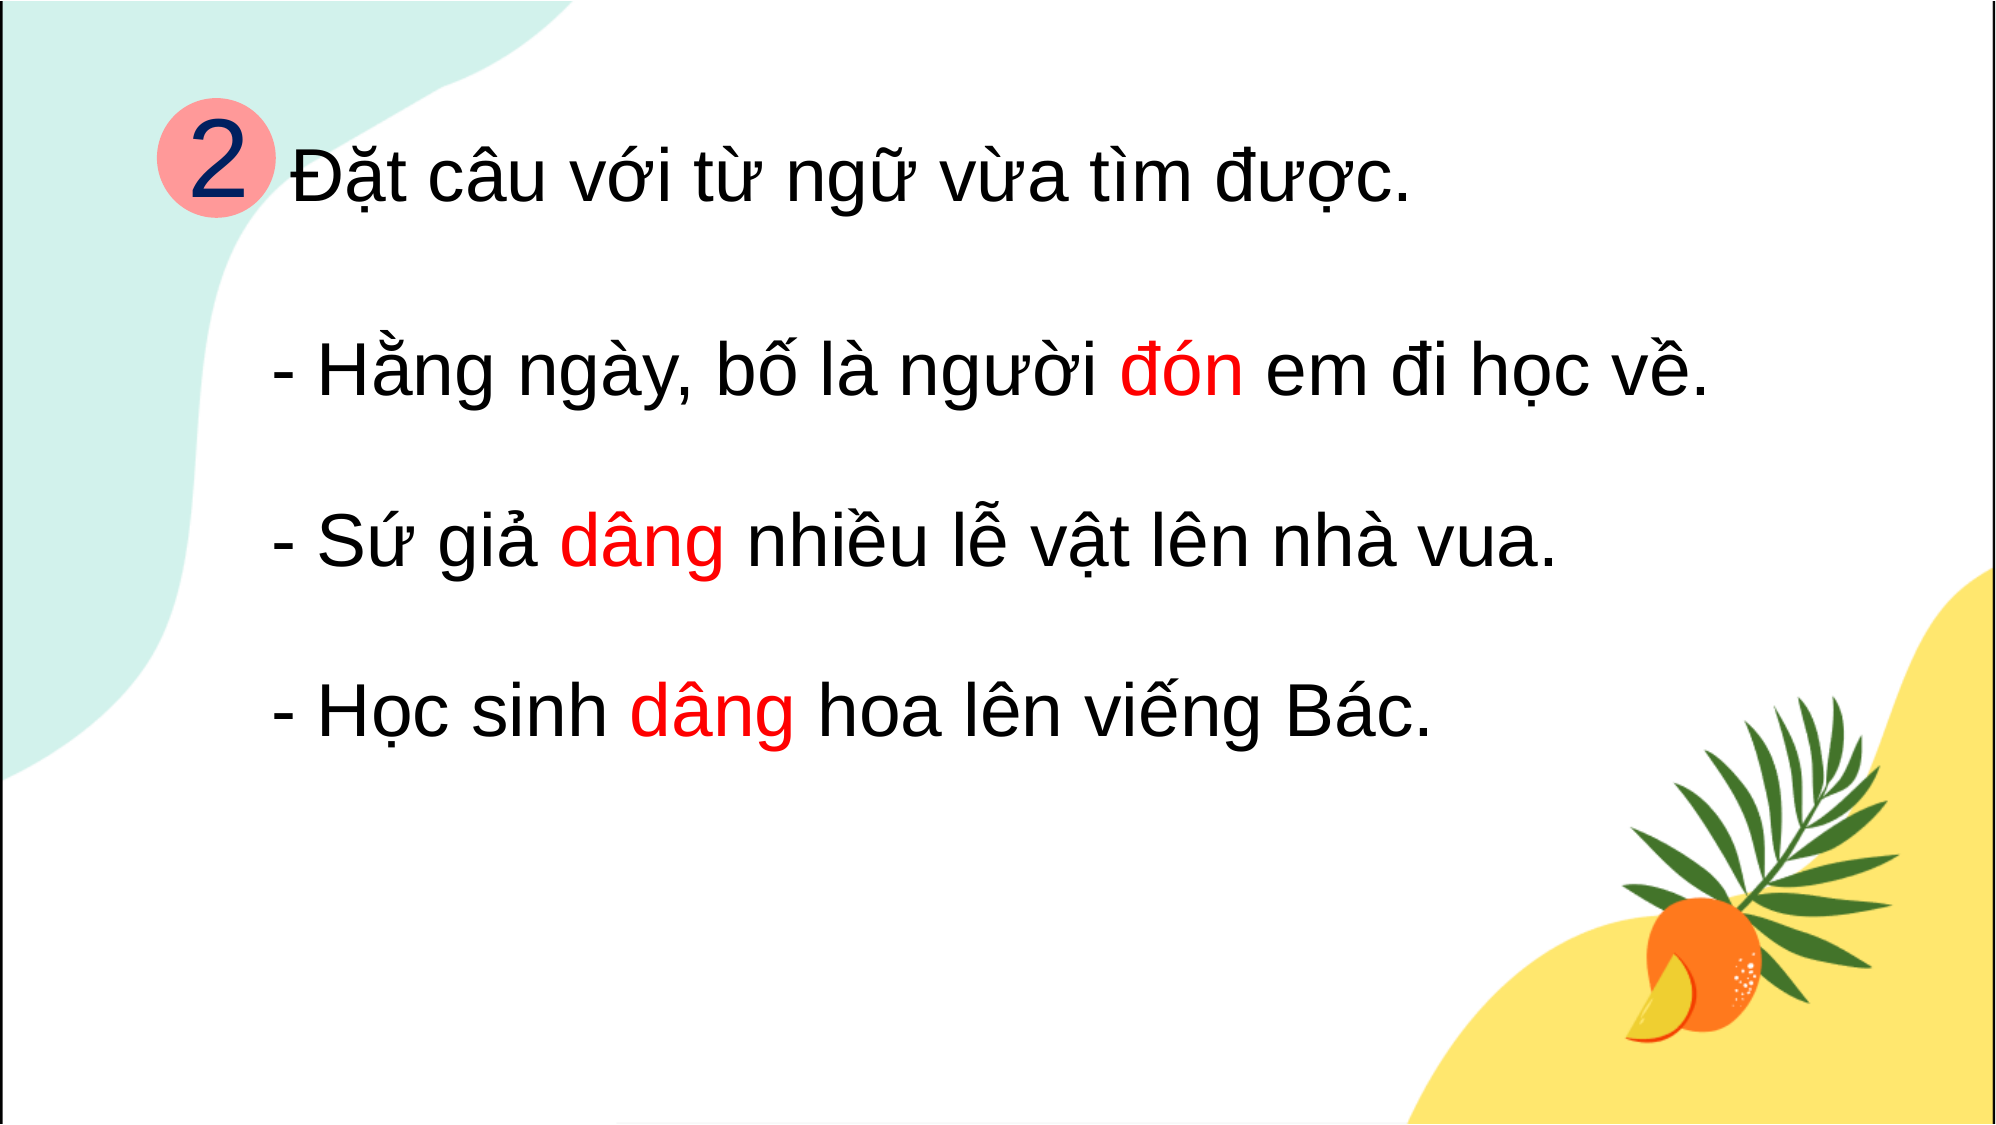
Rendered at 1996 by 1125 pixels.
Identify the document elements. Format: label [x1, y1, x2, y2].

text_box [156, 97, 1900, 226]
picture [0, 1, 1996, 1124]
